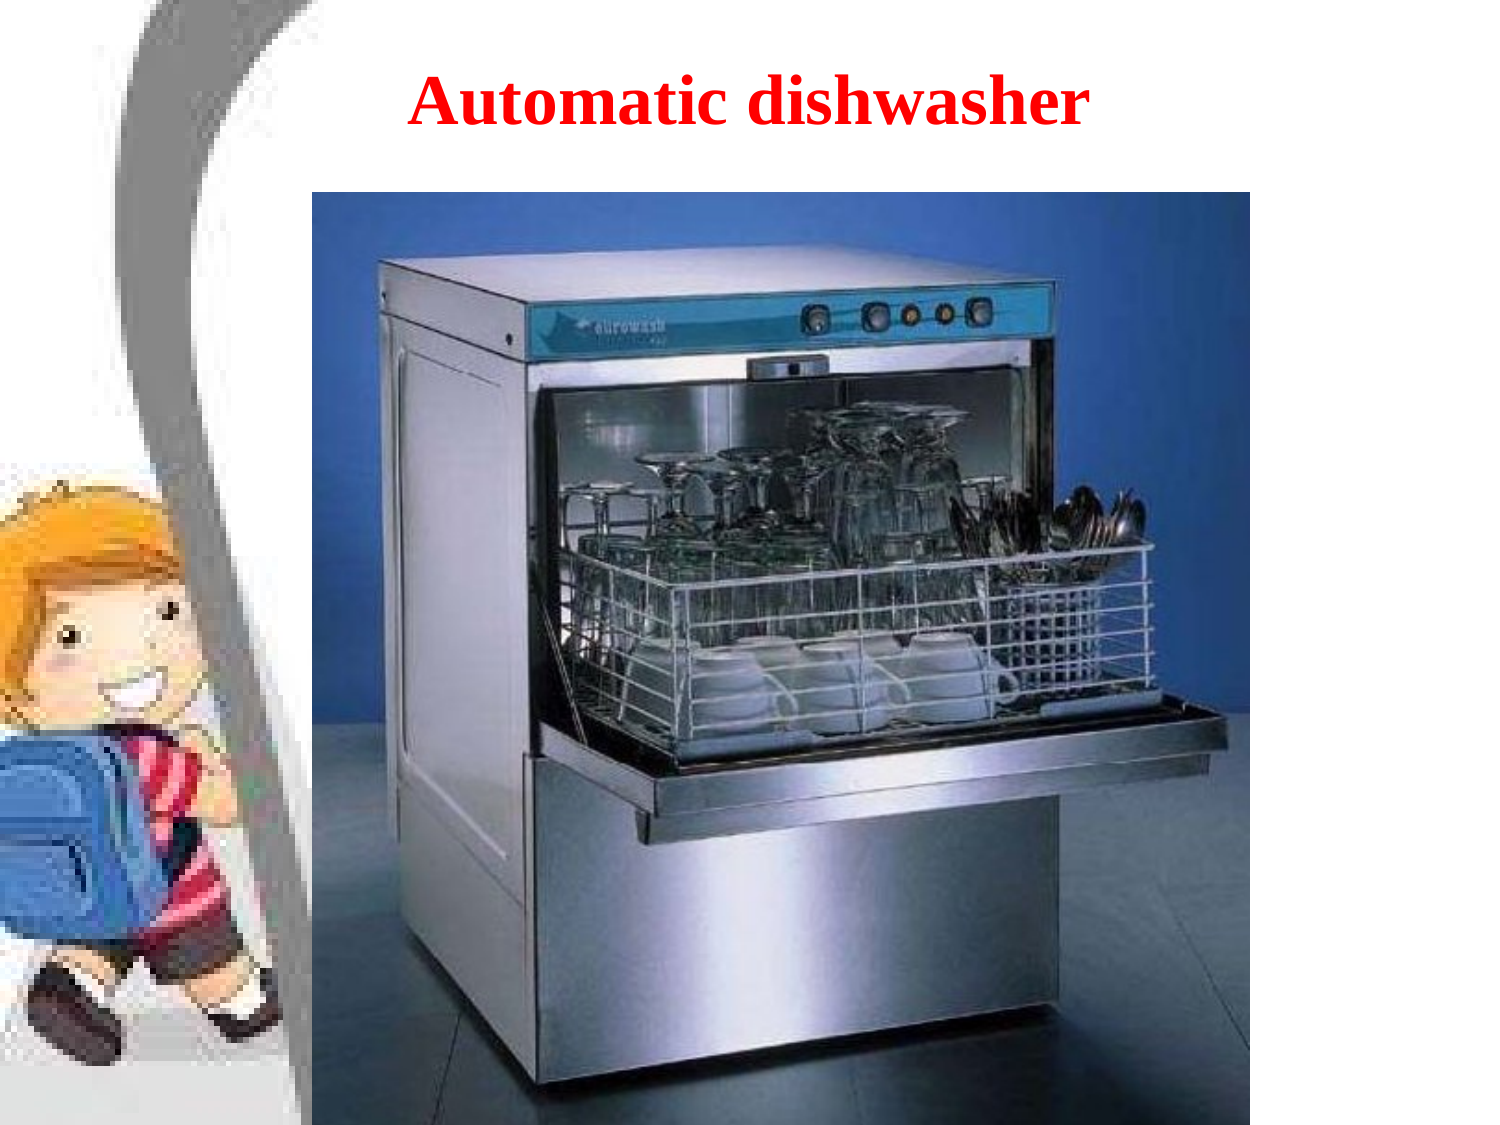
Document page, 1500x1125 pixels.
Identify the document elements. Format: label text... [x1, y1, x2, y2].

picture [0, 0, 1500, 1125]
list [312, 191, 1251, 1125]
title Automatic dishwasher [75, 45, 1425, 233]
